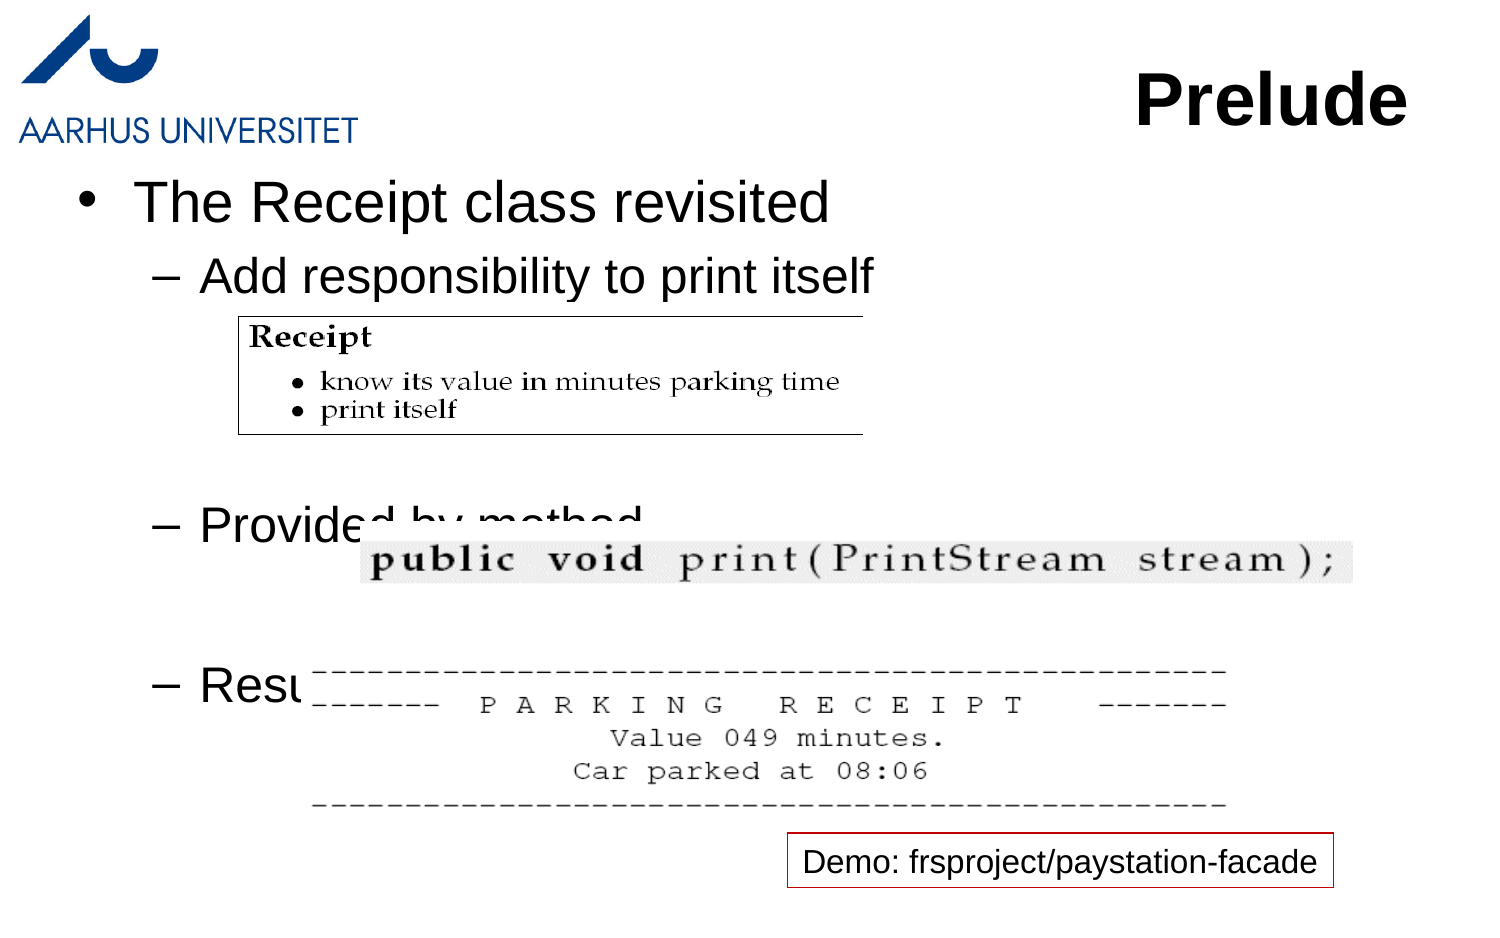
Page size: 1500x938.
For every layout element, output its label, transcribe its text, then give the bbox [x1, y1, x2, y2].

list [224, 302, 863, 444]
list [300, 656, 1246, 819]
list The Receipt class revisited Add responsibility to print itself Provided by method Result: [62, 156, 1425, 865]
picture [14, 9, 358, 146]
title Prelude [75, 46, 1425, 145]
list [359, 520, 1353, 607]
text_box Demo: frsproject/paystation-facade [787, 832, 1334, 888]
